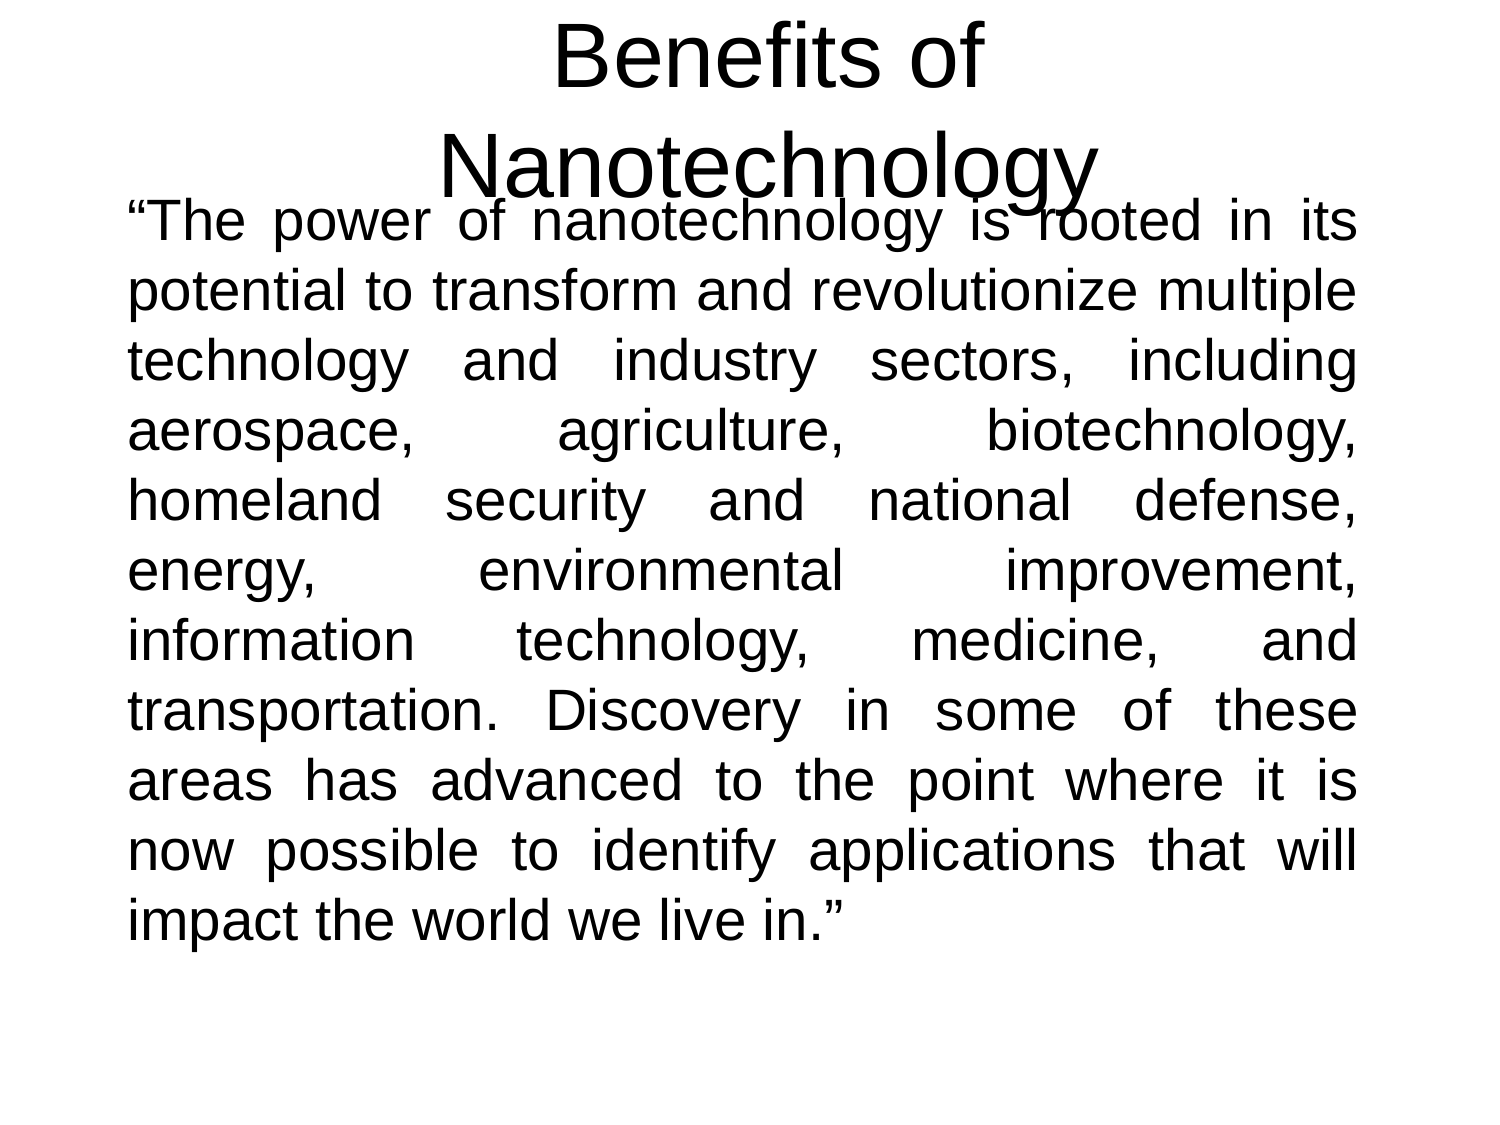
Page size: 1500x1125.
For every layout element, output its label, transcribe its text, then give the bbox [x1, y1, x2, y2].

text_box “The power of nanotechnology is rooted in its potential to transform and revolutionize multiple technology and industry sectors, including aerospace, agriculture, biotechnology, homeland security and national defense, energy, environmental improvement, information technology, medicine, and transportation. Discovery in some of these areas has advanced to the point where it is now possible to identify applications that will impact the world we live in.” [112, 174, 1375, 1030]
title Benefits of Nanotechnology [224, 12, 1313, 174]
